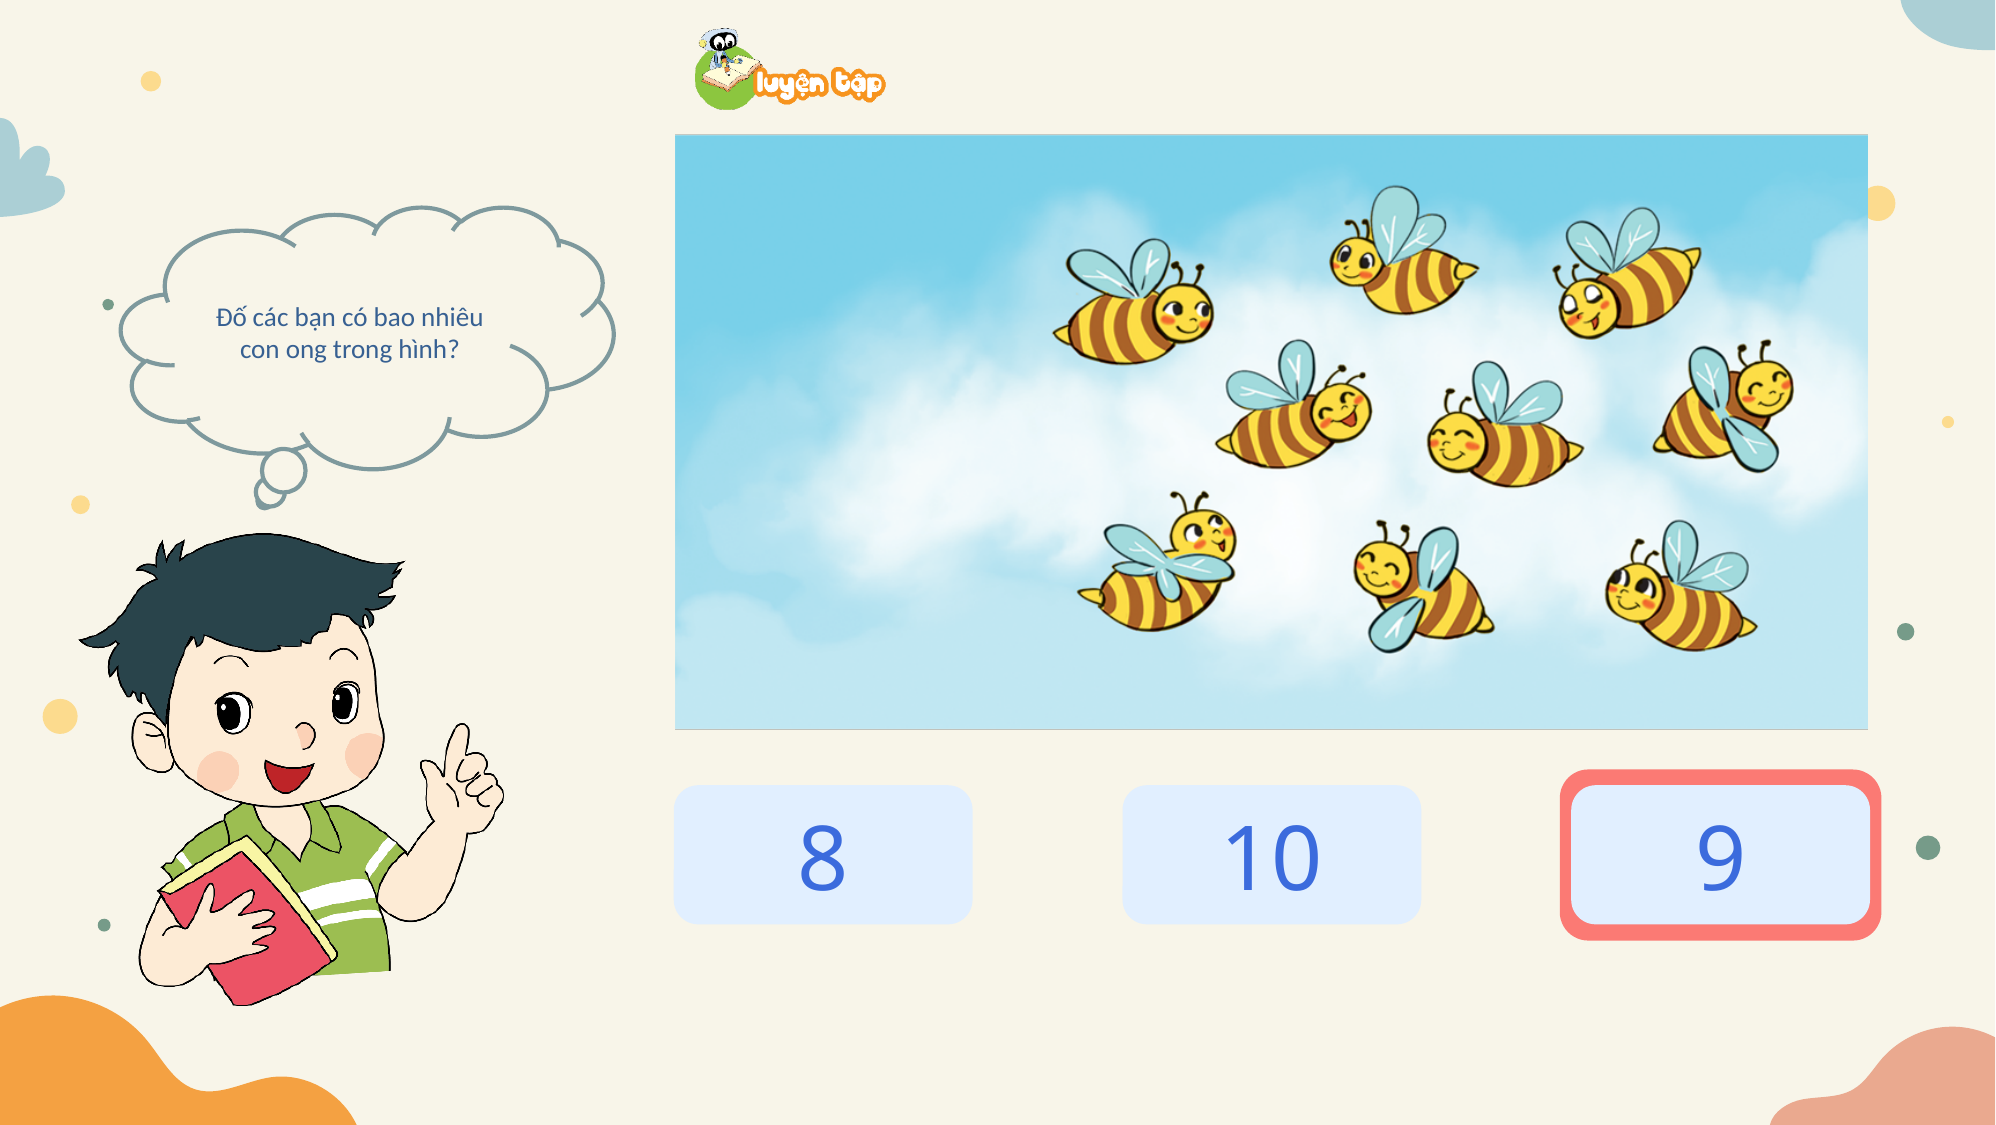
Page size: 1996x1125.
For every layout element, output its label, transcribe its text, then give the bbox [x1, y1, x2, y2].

picture [77, 533, 505, 1006]
text_box 10 [1122, 785, 1422, 925]
picture [675, 18, 1869, 770]
text_box 9 [1571, 785, 1871, 925]
text_box [1111, 777, 1433, 941]
text_box 8 [673, 785, 973, 925]
text_box Đố các bạn có bao nhiêu con ong trong hình? [118, 205, 616, 511]
text_box [662, 775, 985, 941]
text_box [1559, 775, 1882, 941]
